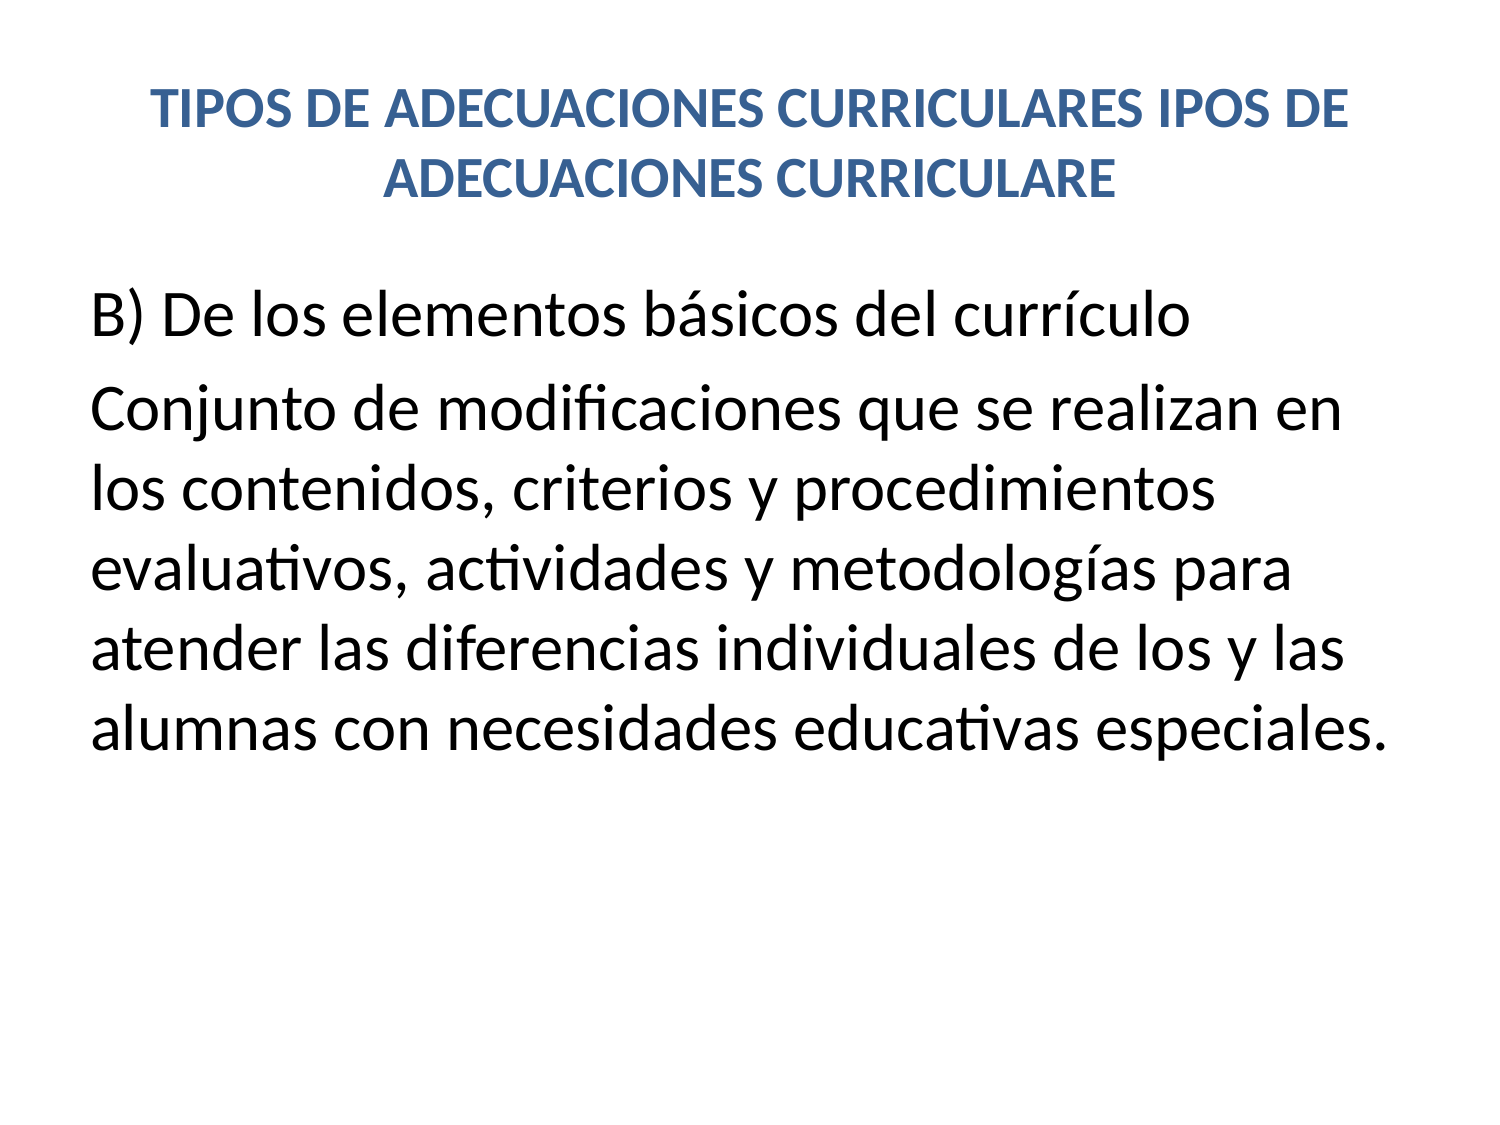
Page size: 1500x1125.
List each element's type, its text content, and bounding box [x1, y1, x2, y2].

list B) De los elementos básicos del currículo Conjunto de modificaciones que se realizan en los contenidos, criterios y procedimientos evaluativos, actividades y metodologías para atender las diferencias individuales de los y las alumnas con necesidades educativas especiales. [75, 262, 1425, 1005]
title TIPOS DE ADECUACIONES CURRICULARES IPOS DE ADECUACIONES CURRICULARE [75, 45, 1425, 233]
